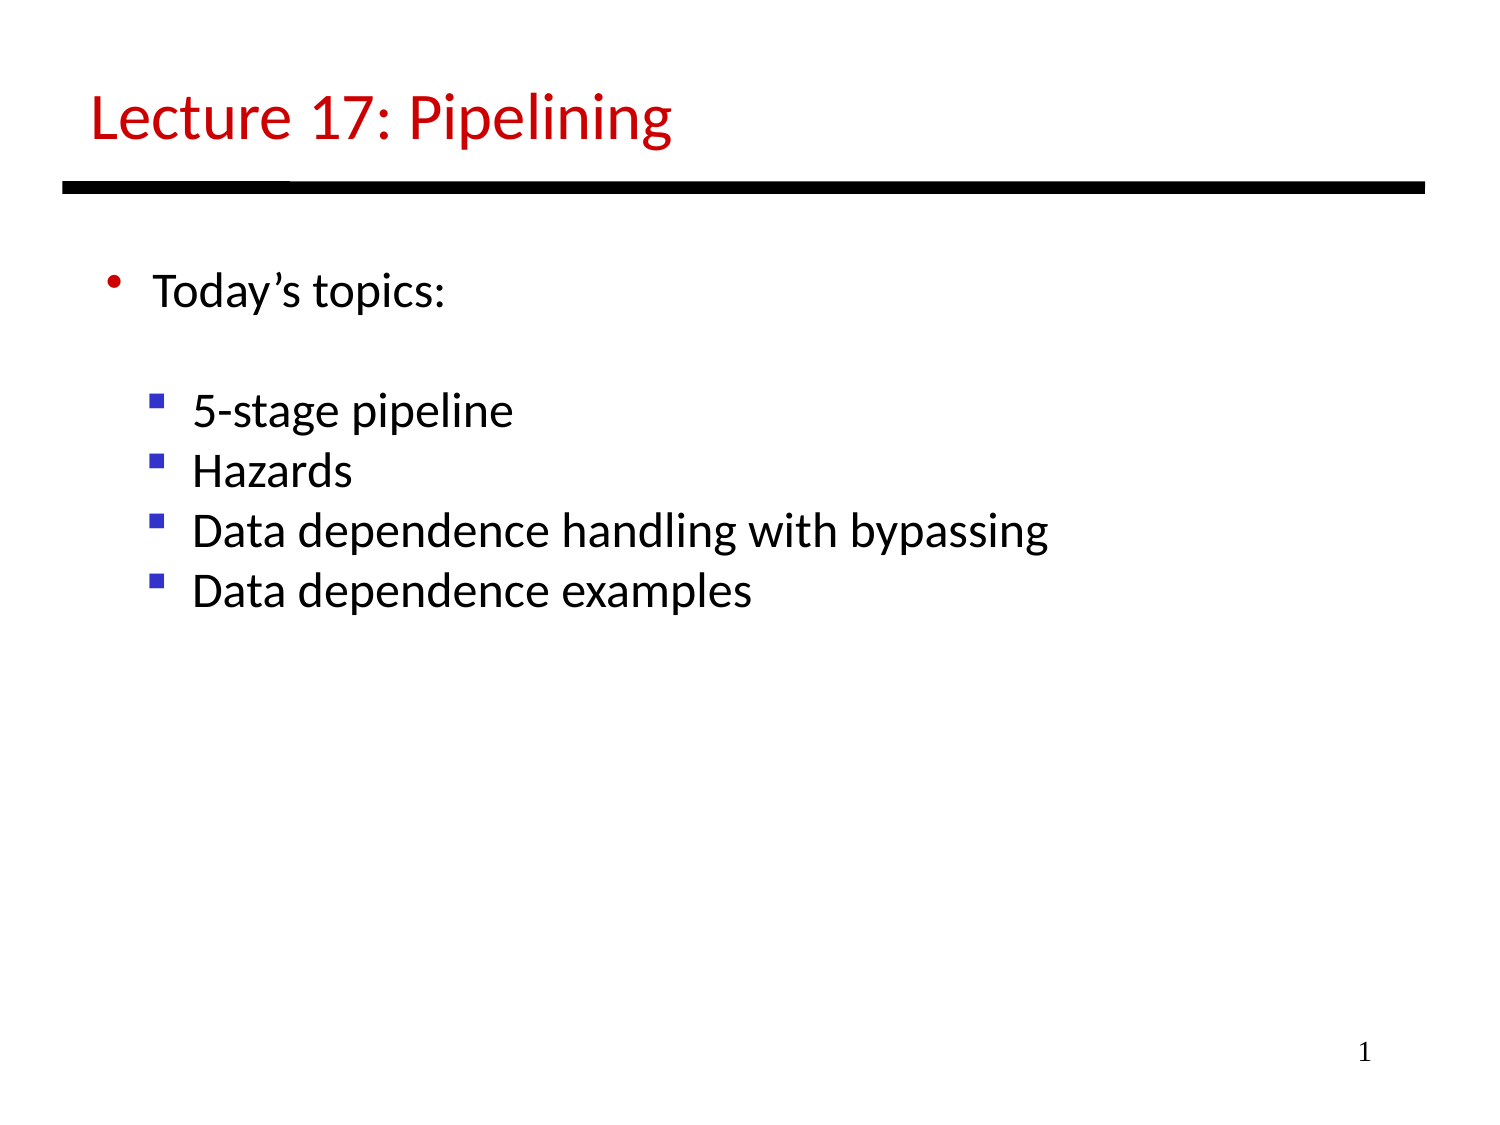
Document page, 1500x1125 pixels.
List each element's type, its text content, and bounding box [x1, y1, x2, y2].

slide_number 1 [1074, 1025, 1388, 1100]
text_box Lecture 17: Pipelining [75, 65, 689, 160]
text_box Today’s topics: 5-stage pipeline Hazards Data dependence handling with bypassing Data dependence examples [91, 249, 1065, 745]
